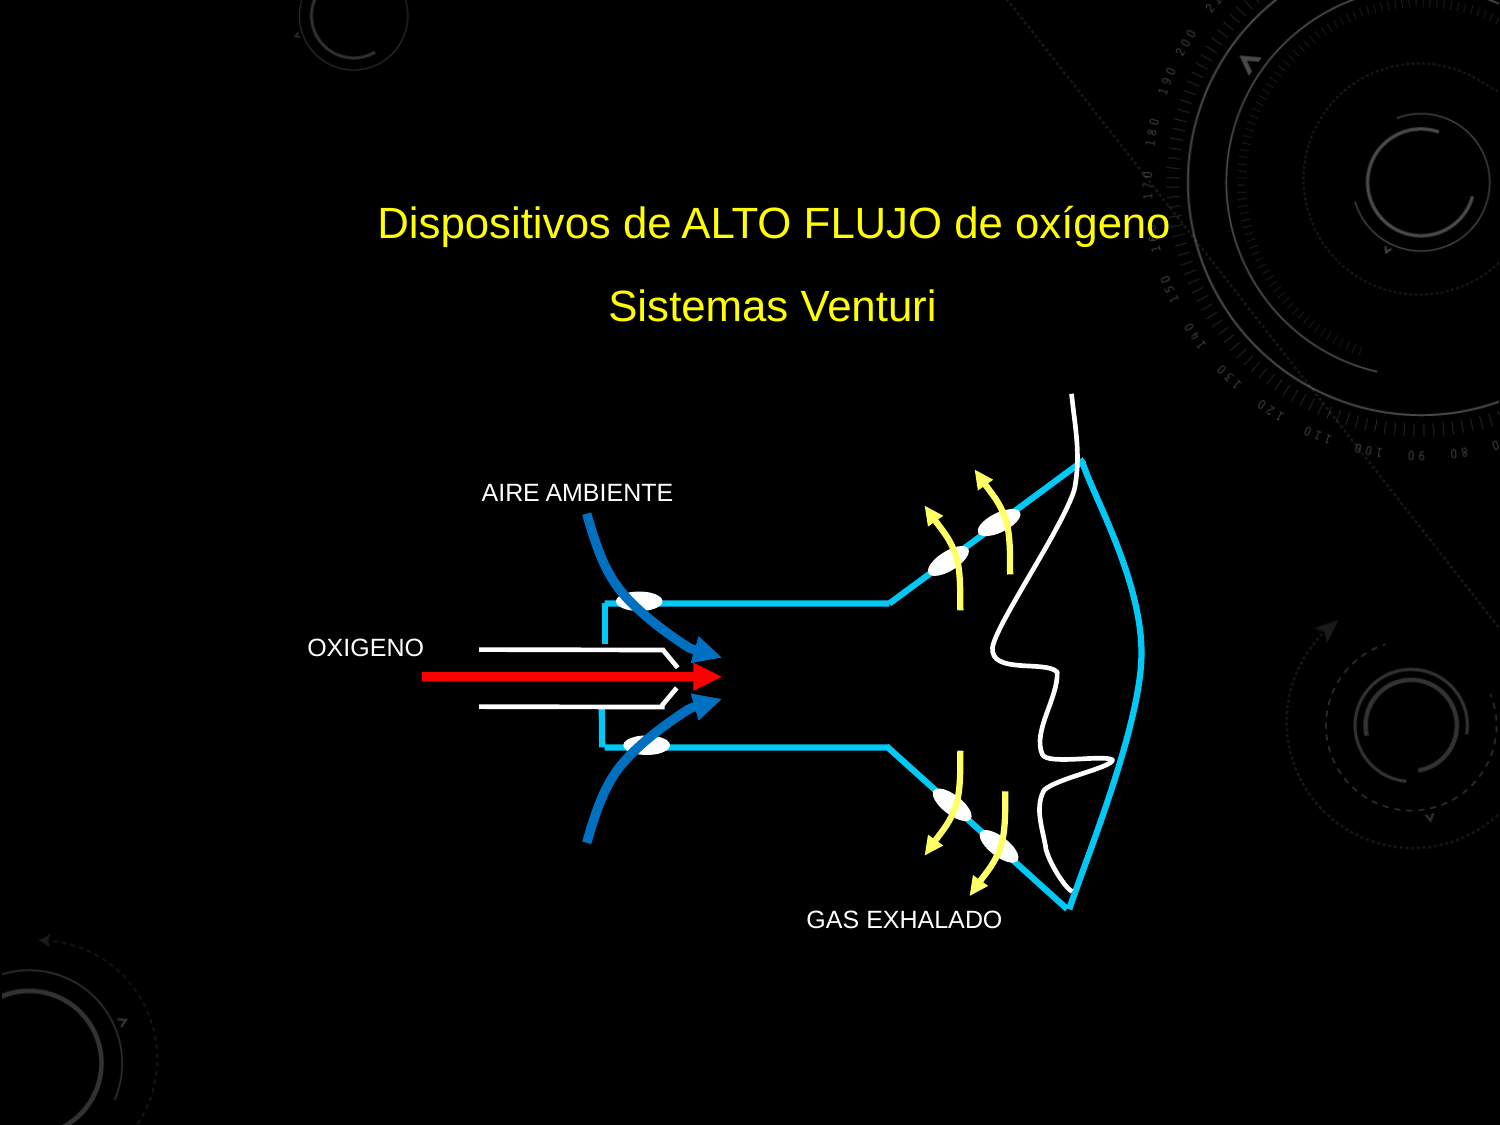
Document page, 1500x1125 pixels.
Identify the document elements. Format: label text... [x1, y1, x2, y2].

text_box [1017, 393, 1113, 892]
text_box AIRE AMBIENTE [466, 468, 689, 513]
text_box OXIGENO [292, 624, 415, 669]
text_box GAS EXHALADO [791, 896, 1018, 941]
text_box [421, 513, 722, 844]
text_box Sistemas Venturi [593, 270, 964, 338]
text_box [1069, 461, 1142, 910]
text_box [924, 469, 1012, 897]
picture [2, 0, 1499, 1125]
text_box Dispositivos de ALTO FLUJO de oxígeno [362, 187, 1187, 255]
